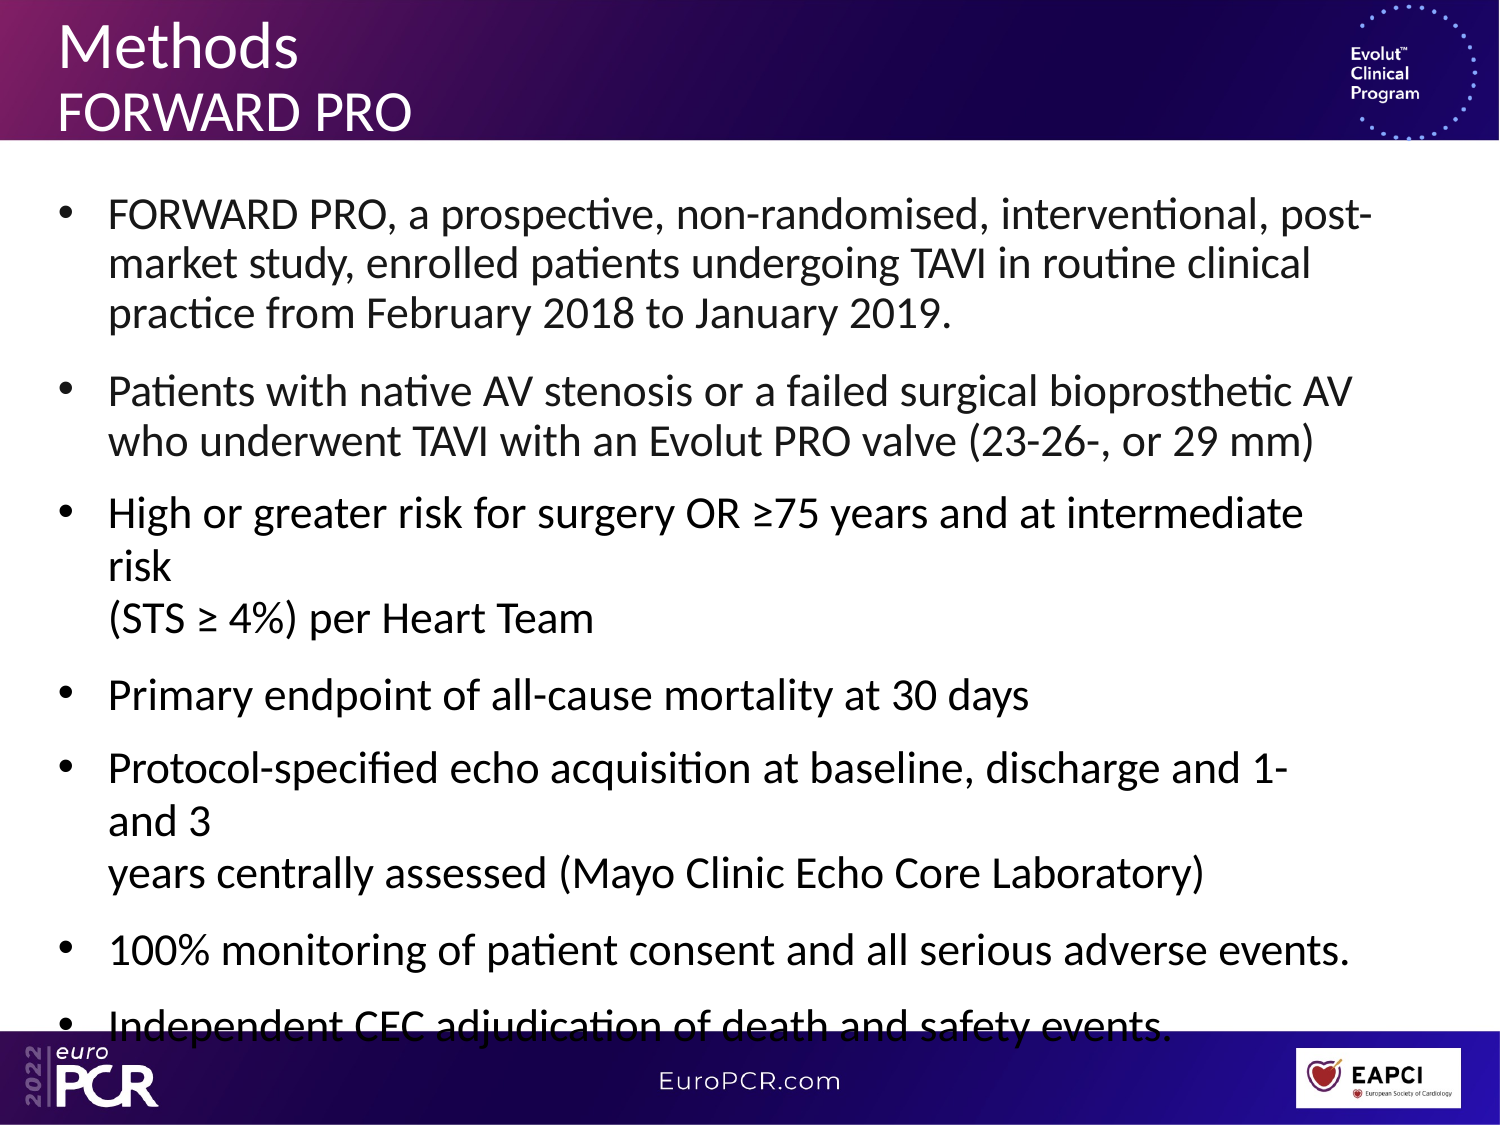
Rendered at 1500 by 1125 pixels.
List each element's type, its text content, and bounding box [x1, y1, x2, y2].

text_box FORWARD PRO FORWARD PRO, a prospective, non-randomised, interventional, post- market study, enrolled patients undergoing TAVI in routine clinical practice from February 2018 to January 2019. Patients with native AV stenosis or a failed surgical bioprosthetic AV who underwent TAVI with an Evolut PRO valve (23-26-, or 29 mm) High or greater risk for surgery OR ≥75 years and at intermediate risk (STS ≥ 4%) per Heart Team Primary endpoint of all-cause mortality at 30 days Protocol-specified echo acquisition at baseline, discharge and 1- and 3 years centrally assessed (Mayo Clinic Echo Core Laboratory) 100% monitoring of patient consent and all serious adverse events. Independent CEC adjudication of death and safety events. [55, 71, 1412, 1051]
title Methods [55, 0, 304, 71]
picture [0, 0, 1500, 1125]
